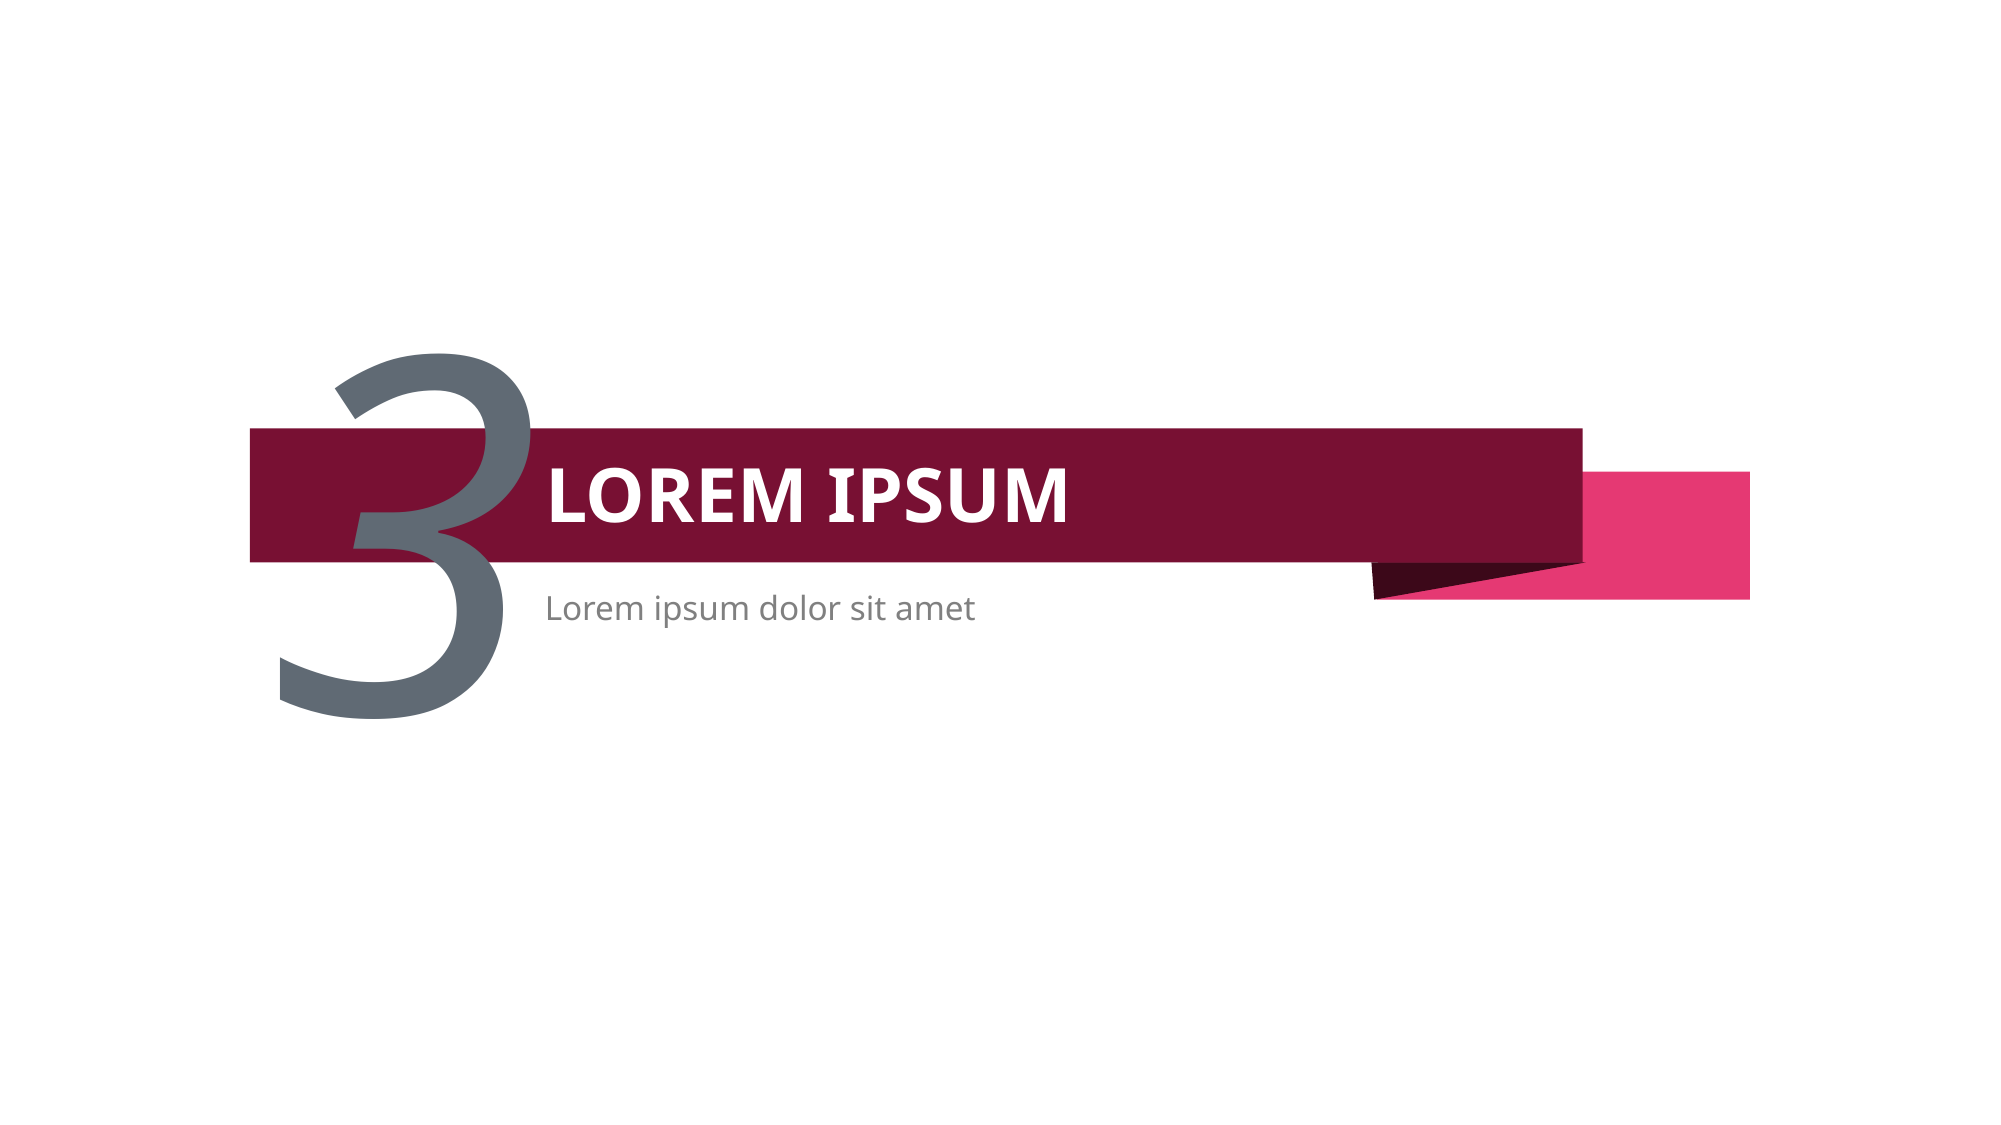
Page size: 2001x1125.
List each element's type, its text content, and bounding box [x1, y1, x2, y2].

text_box LOREM IPSUM [249, 428, 254, 563]
text_box LOREM IPSUM [512, 428, 1583, 563]
text_box 3 [254, 149, 512, 726]
text_box [1371, 562, 1586, 600]
text_box Lorem ipsum dolor sit amet [529, 573, 1372, 639]
text_box [1378, 471, 1750, 600]
